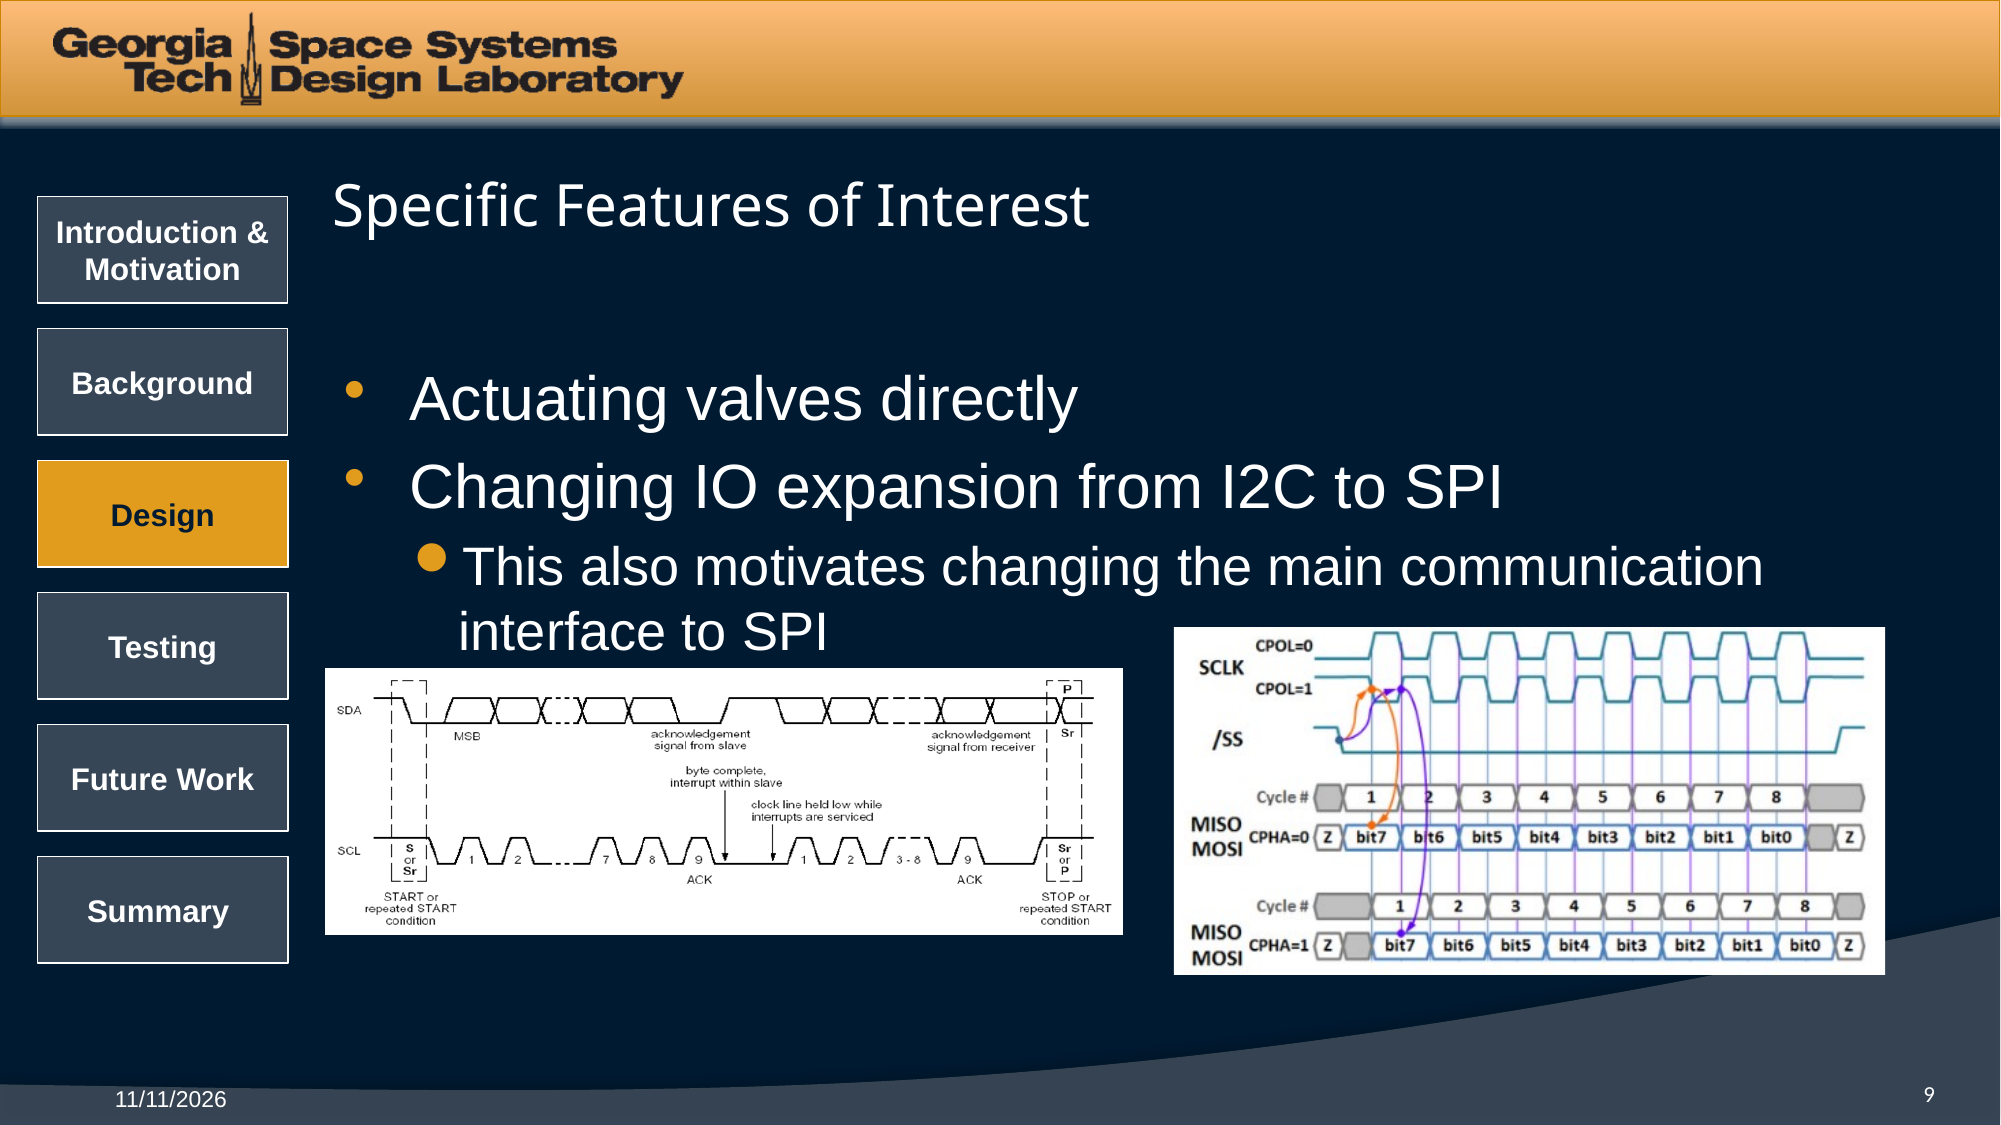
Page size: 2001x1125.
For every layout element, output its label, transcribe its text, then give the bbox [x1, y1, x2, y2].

picture [1173, 626, 1886, 975]
slide_number 9 [1783, 1073, 1950, 1114]
picture [53, 9, 684, 109]
list Actuating valves directly Changing IO expansion from I2C to SPI This also motivates changing the main communication interface to SPI [325, 350, 1964, 1005]
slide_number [99, 1083, 282, 1114]
picture [325, 668, 1123, 936]
footer [500, 1073, 1493, 1114]
title Specific Features of Interest [325, 109, 1964, 297]
